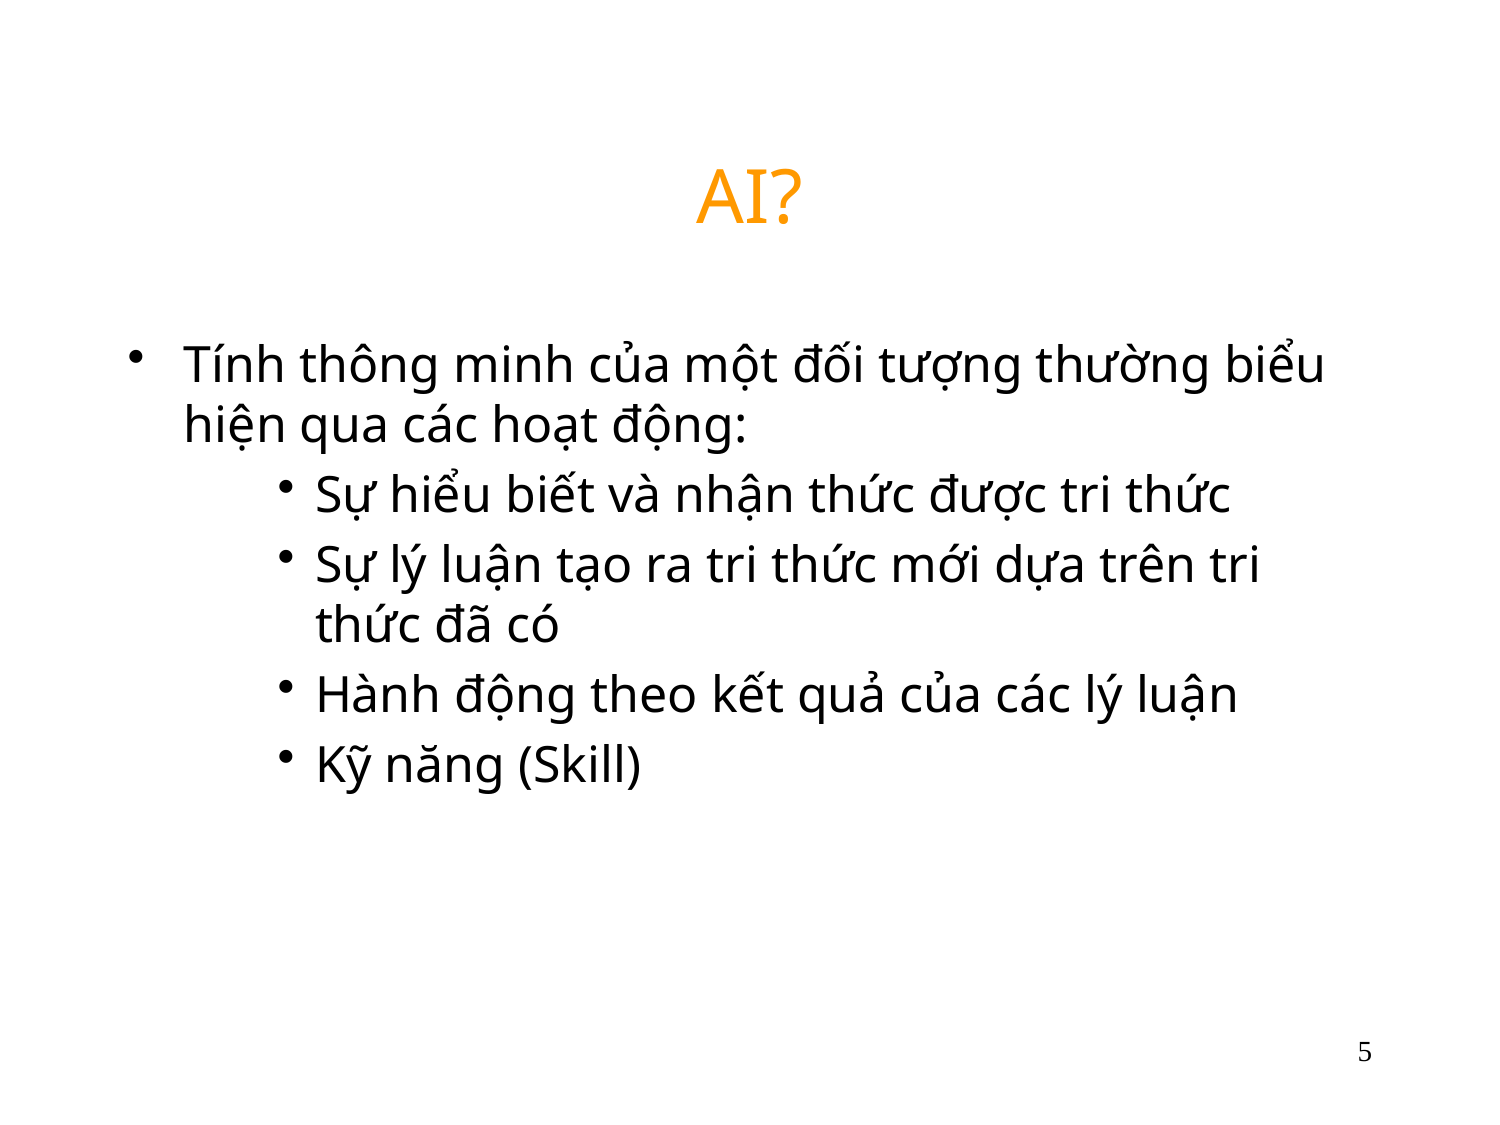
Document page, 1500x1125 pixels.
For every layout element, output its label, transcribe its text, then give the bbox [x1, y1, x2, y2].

list Tính thông minh của một đối tượng thường biểu hiện qua các hoạt động: Sự hiểu biết và nhận thức được tri thức Sự lý luận tạo ra tri thức mới dựa trên tri thức đã có Hành động theo kết quả của các lý luận Kỹ năng (Skill) [112, 324, 1388, 1001]
title AI? [112, 99, 1388, 288]
slide_number 5 [1074, 1024, 1388, 1101]
